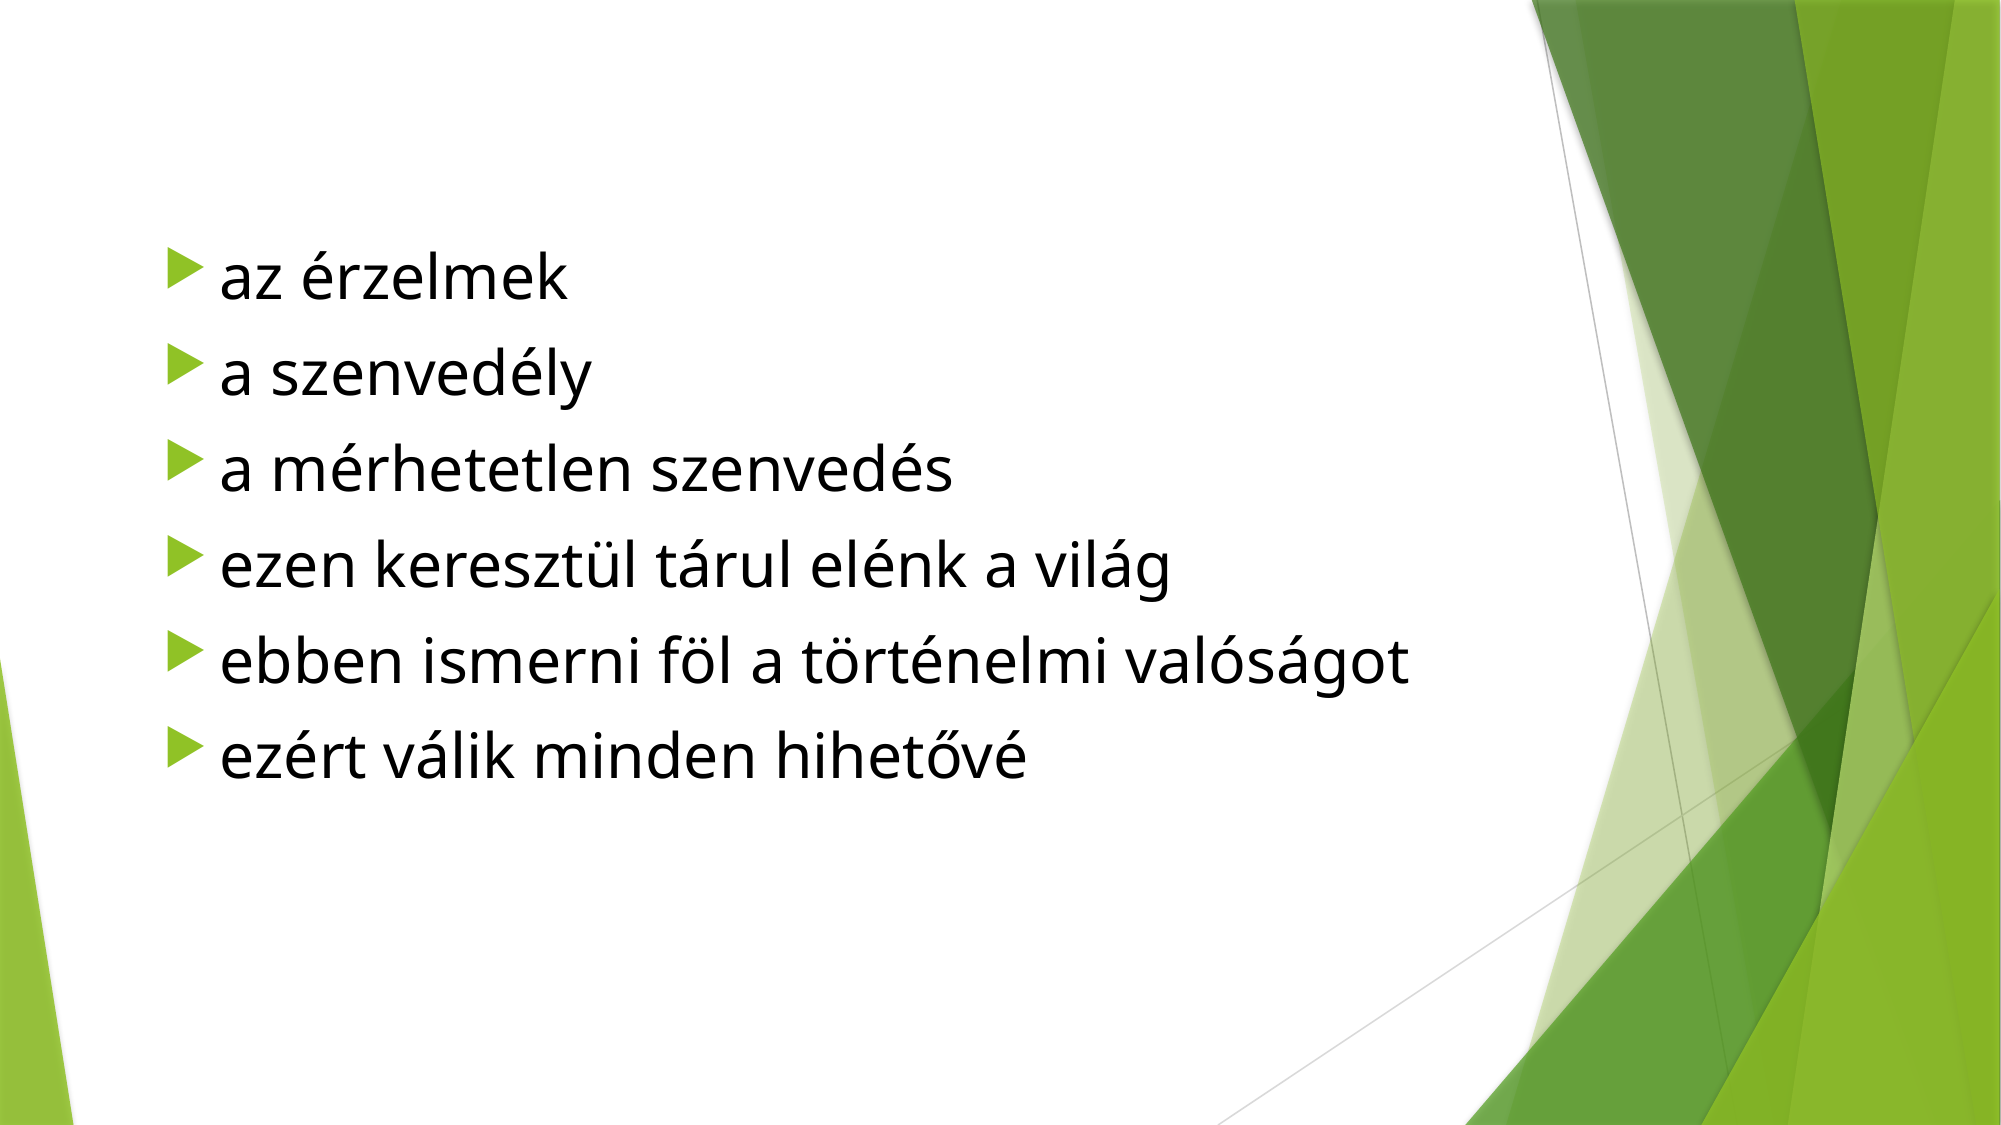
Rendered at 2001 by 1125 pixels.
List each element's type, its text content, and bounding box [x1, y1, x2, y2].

list az érzelmek a szenvedély a mérhetetlen szenvedés ezen keresztül tárul elénk a világ ebben ismerni föl a történelmi valóságot ezért válik minden hihetővé [148, 134, 1559, 1022]
